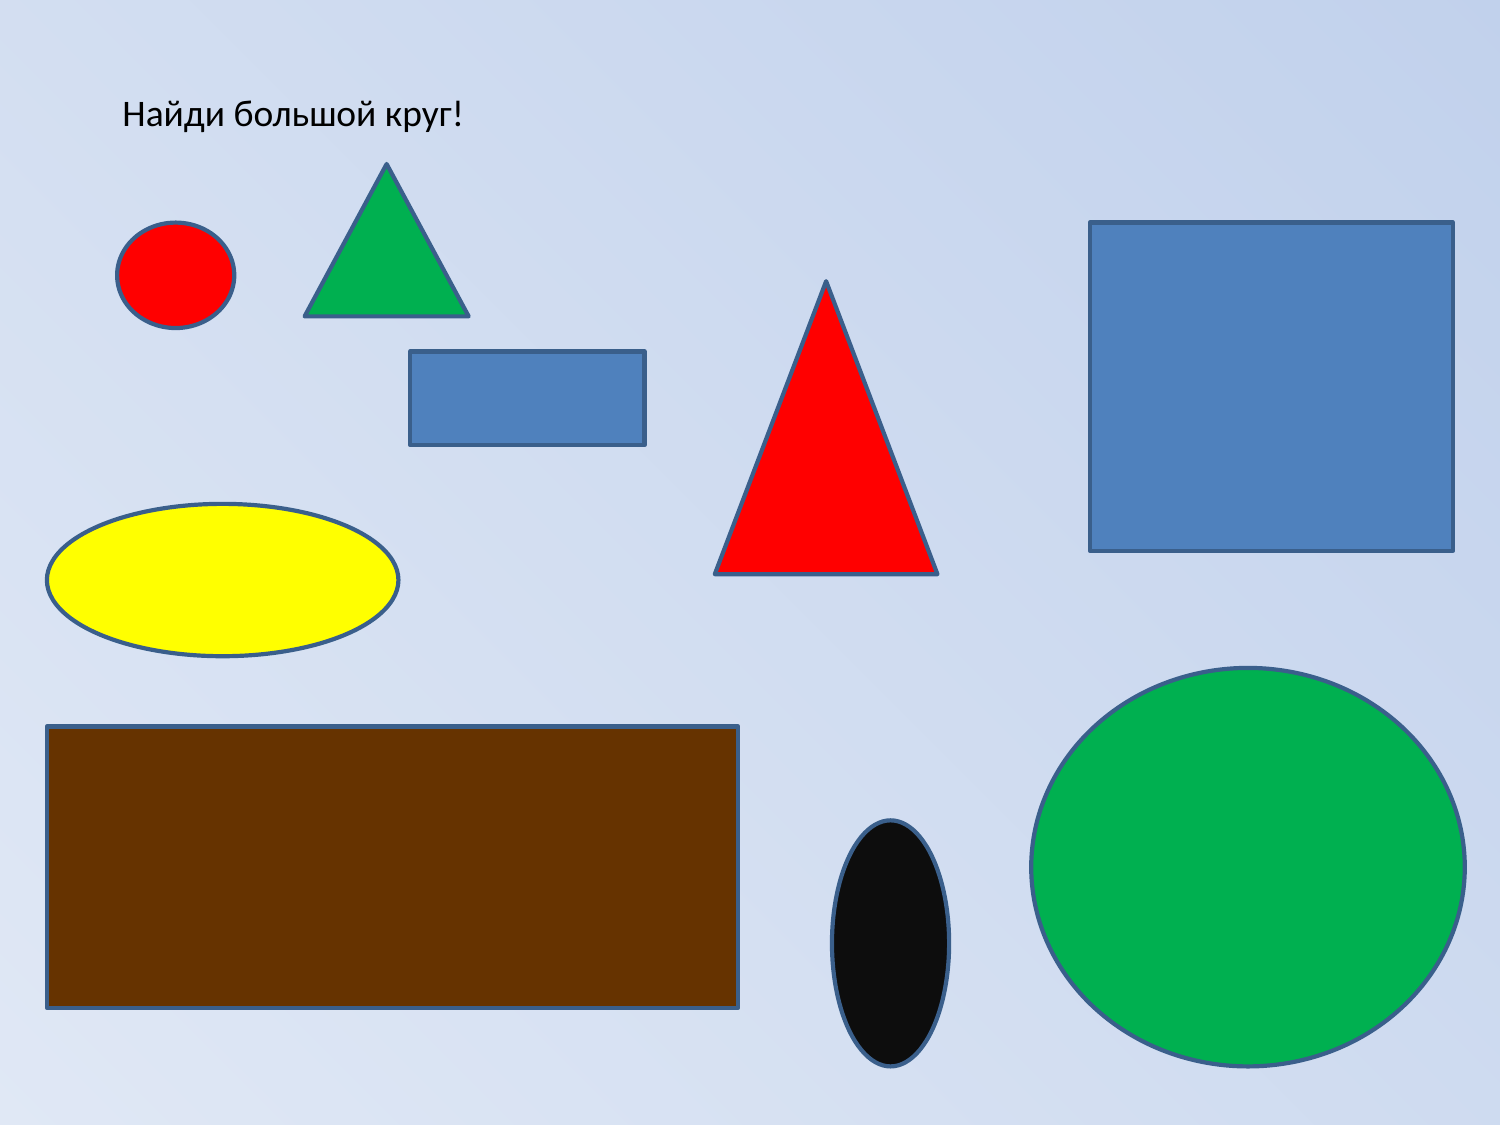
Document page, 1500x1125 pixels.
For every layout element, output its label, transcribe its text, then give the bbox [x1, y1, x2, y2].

text_box Найди большой круг! [107, 81, 480, 142]
text_box [714, 543, 940, 577]
text_box [1088, 220, 1455, 553]
text_box [1029, 666, 1467, 1069]
text_box [103, 220, 260, 330]
text_box [408, 349, 647, 447]
text_box [45, 724, 740, 1010]
text_box [701, 279, 928, 576]
text_box [303, 162, 471, 325]
text_box [830, 818, 963, 1069]
text_box [45, 490, 401, 658]
